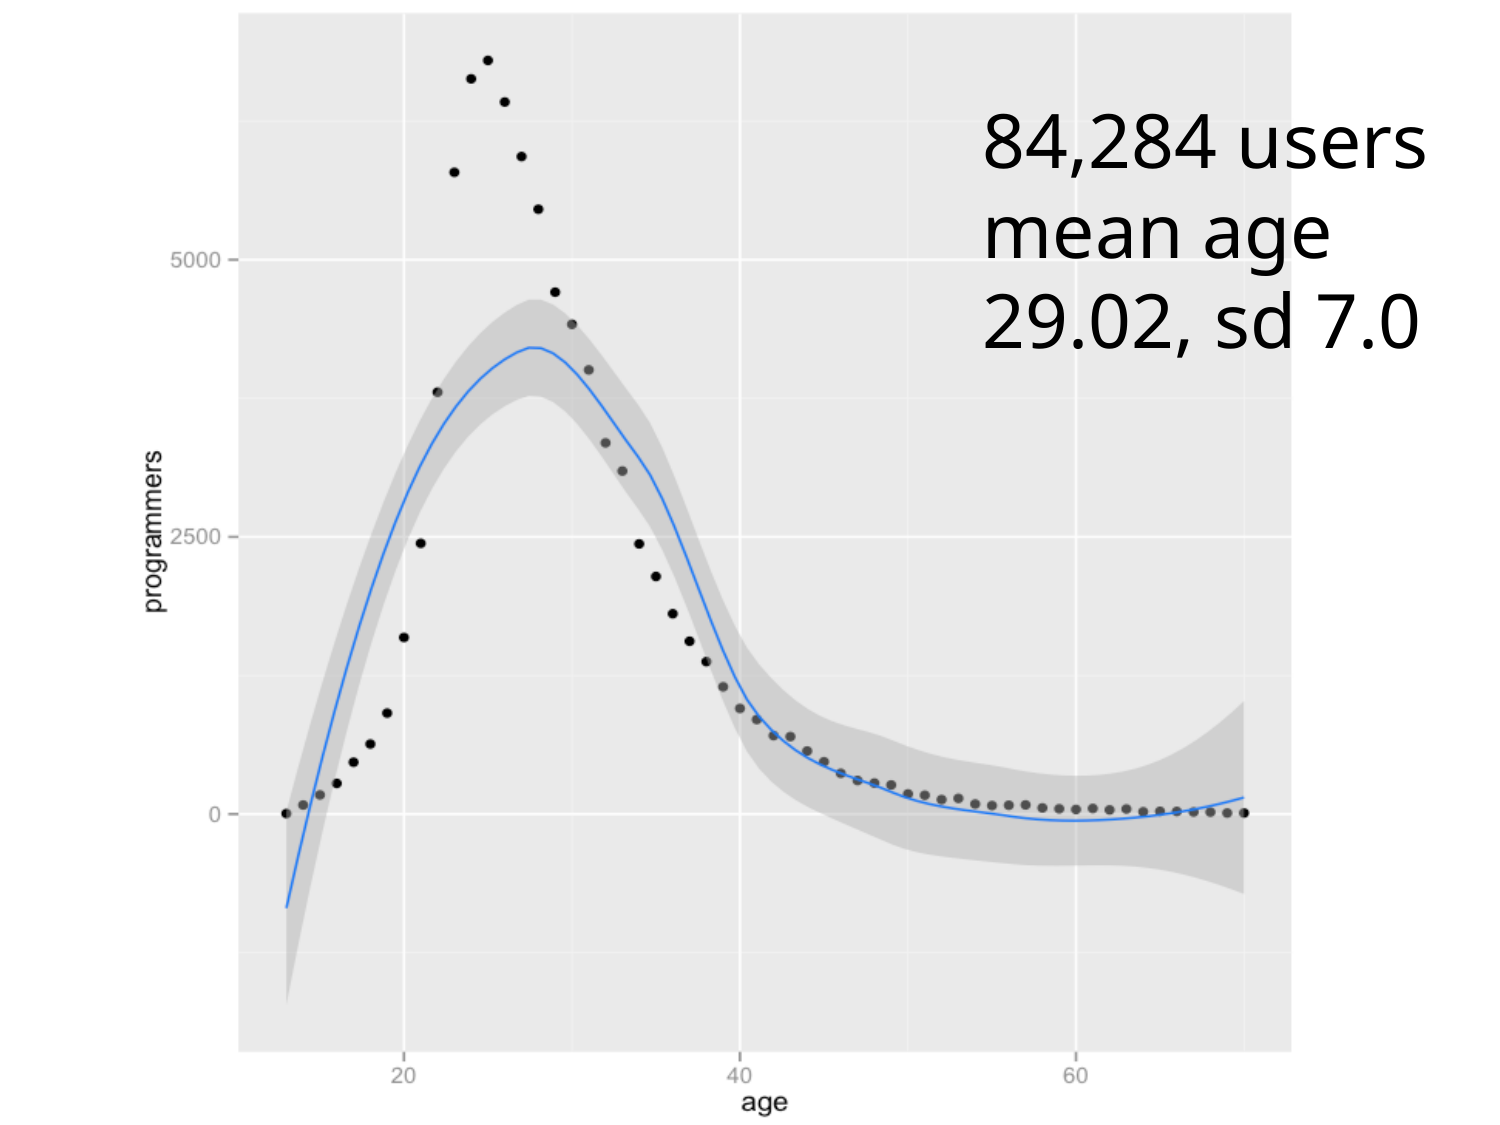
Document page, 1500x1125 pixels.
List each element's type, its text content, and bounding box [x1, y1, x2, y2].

picture [129, 0, 1304, 1125]
text_box 84,284 users mean age 29.02, sd 7.0 [1309, 85, 1500, 461]
